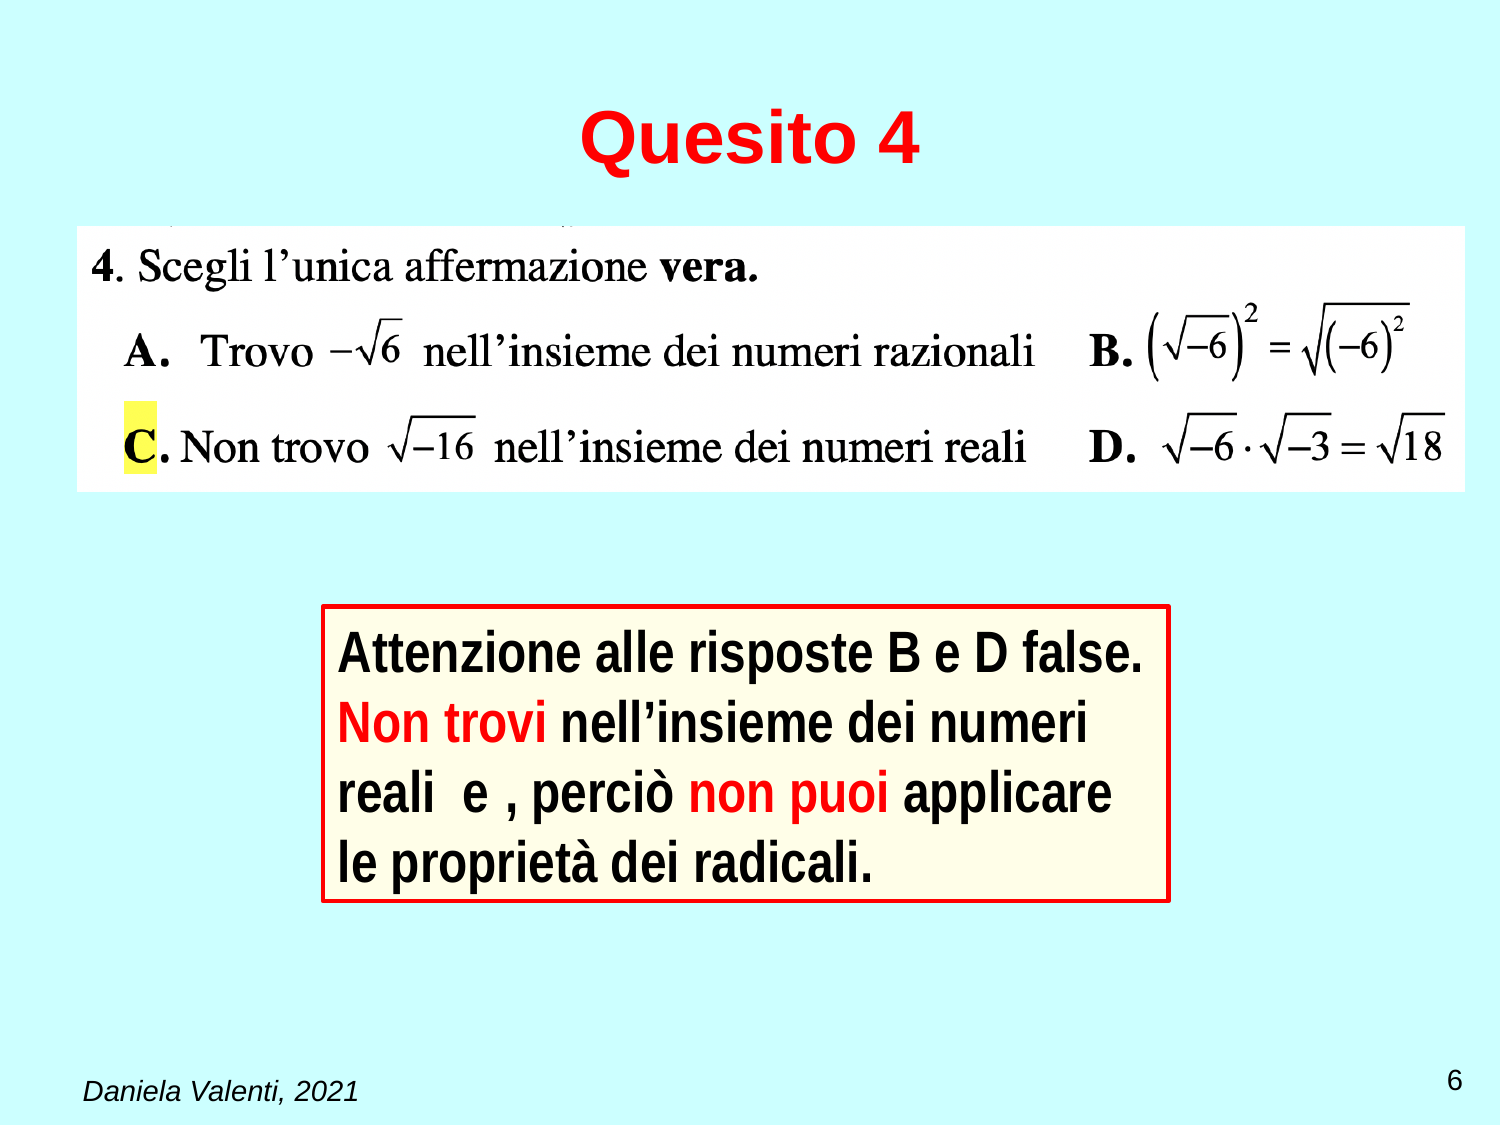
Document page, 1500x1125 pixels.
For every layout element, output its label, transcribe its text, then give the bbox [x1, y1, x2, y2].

footer Daniela Valenti, 2021 [0, 1064, 444, 1125]
slide_number 6 [1127, 1053, 1479, 1125]
title Quesito 4 [56, 71, 1444, 197]
picture [76, 226, 1465, 492]
